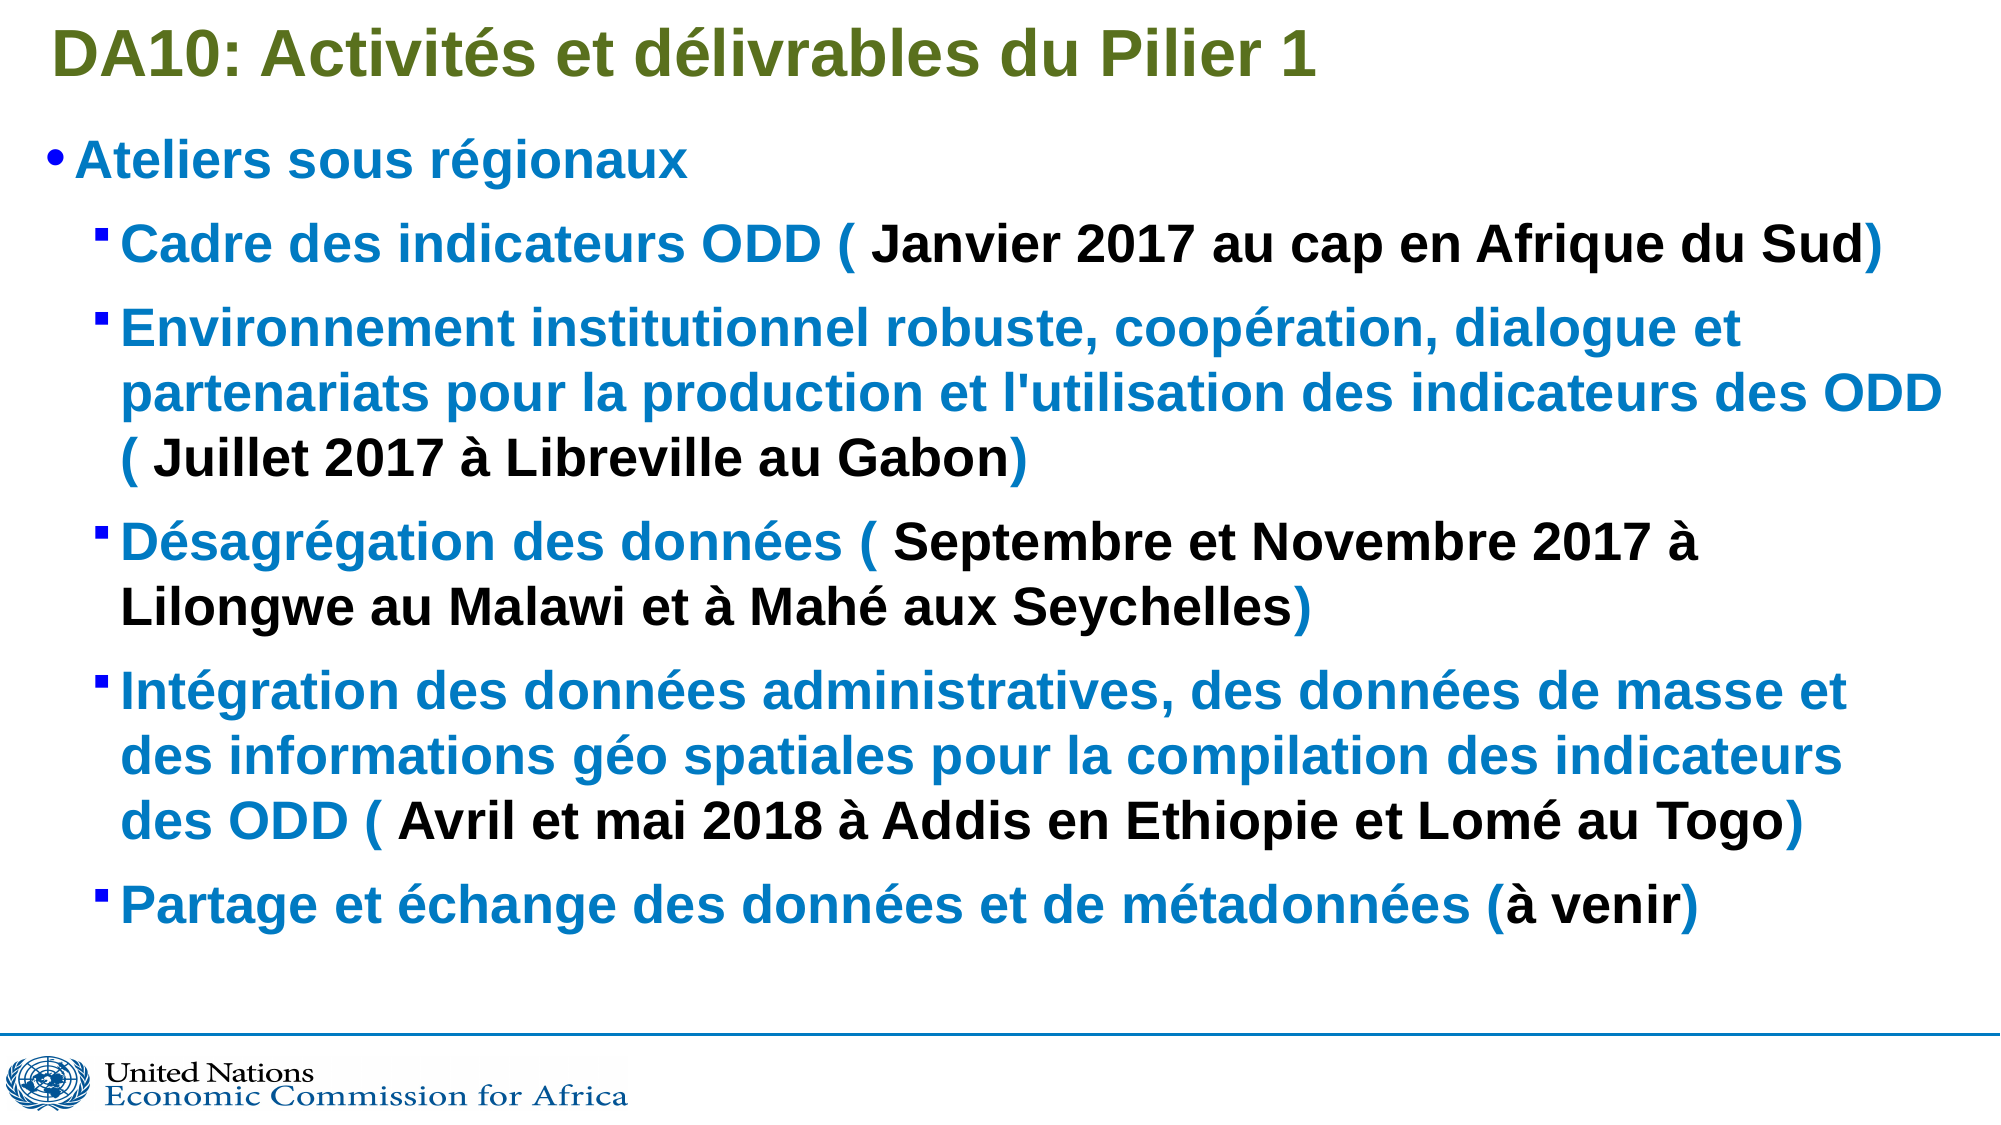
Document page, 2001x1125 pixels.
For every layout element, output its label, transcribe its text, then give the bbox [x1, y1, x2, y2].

title DA10: Activités et délivrables du Pilier 1 [51, 9, 1947, 91]
picture [6, 1056, 628, 1111]
list Ateliers sous régionaux Cadre des indicateurs ODD ( Janvier 2017 au cap en Afrique du Sud) Environnement institutionnel robuste, coopération, dialogue et partenariats pour la production et l'utilisation des indicateurs des ODD ( Juillet 2017 à Libreville au Gabon) Désagrégation des données ( Septembre et Novembre 2017 à Lilongwe au Malawi et à Mahé aux Seychelles) Intégration des données administratives, des données de masse et des informations géo spatiales pour la compilation des indicateurs des ODD ( Avril et mai 2018 à Addis en Ethiopie et Lomé au Togo) Partage et échange des données et de métadonnées (à venir) [45, 124, 1947, 1032]
